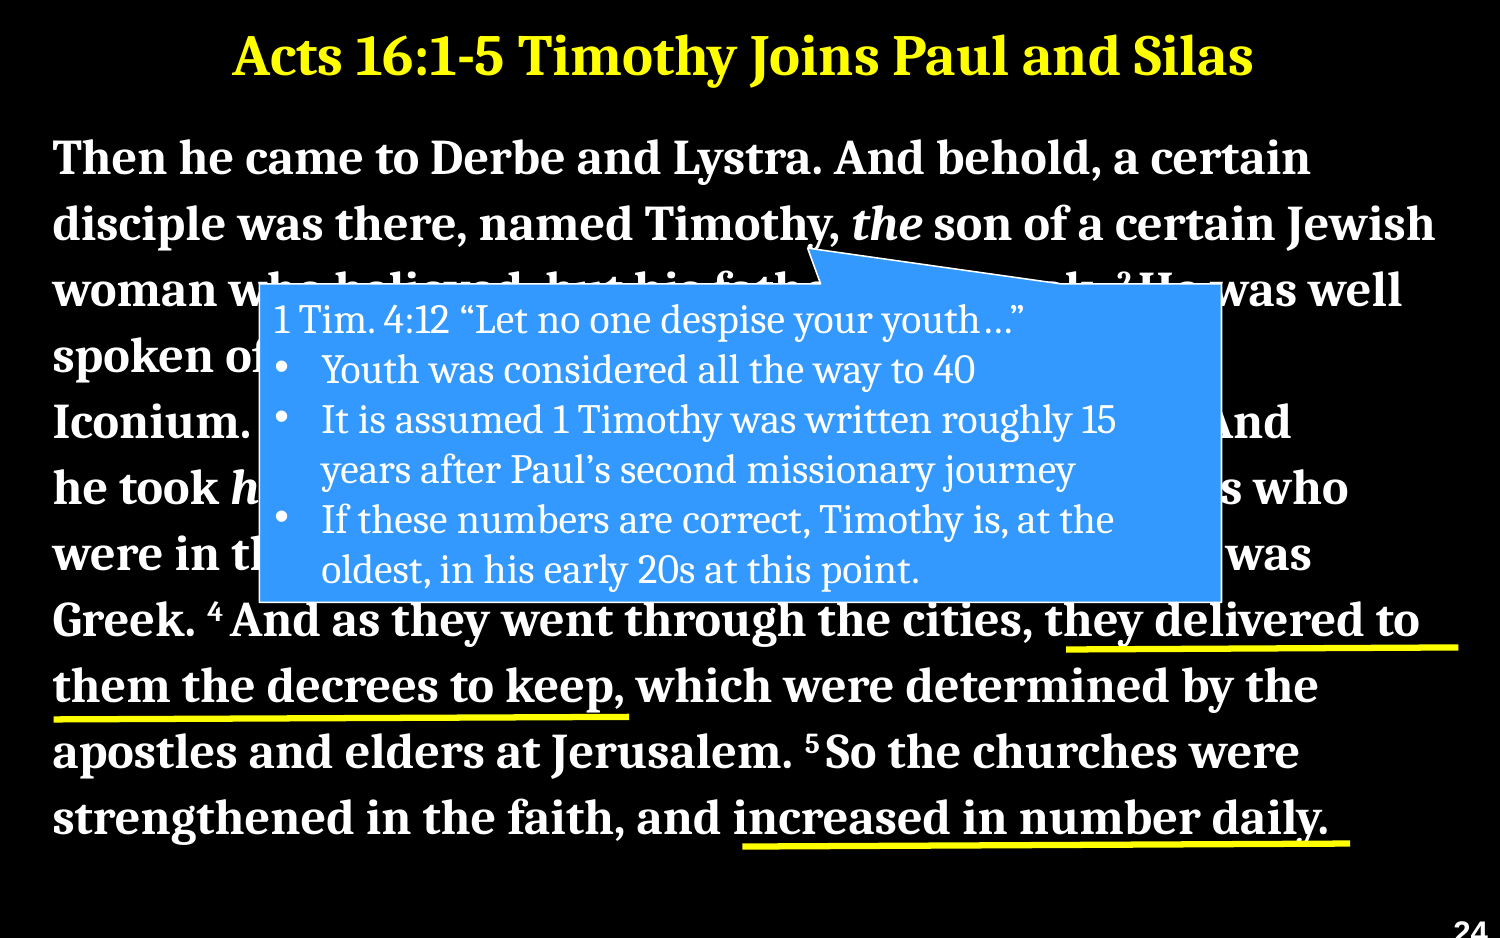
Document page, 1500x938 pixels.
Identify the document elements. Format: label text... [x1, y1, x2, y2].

list Then he came to Derbe and Lystra. And behold, a certain disciple was there, named Timothy, the son of a certain Jewish woman who believed, but his father was Greek. 2 He was well spoken of by the brethren who were at Lystra and Iconium. 3 Paul wanted to have him go on with him. And he took him and circumcised him because of the Jews who were in that region, for they all knew that his father was Greek. 4 And as they went through the cities, they delivered to them the decrees to keep, which were determined by the apostles and elders at Jerusalem. 5 So the churches were strengthened in the faith, and increased in number daily. [40, 112, 1474, 908]
title Acts 16:1-5 Timothy Joins Paul and Silas [75, 0, 1425, 105]
text_box 1 Tim. 4:12 “Let no one despise your youth…” Youth was considered all the way to 40 It is assumed 1 Timothy was written roughly 15 years after Paul’s second missionary journey If these numbers are correct, Timothy is, at the oldest, in his early 20s at this point. [259, 248, 1222, 603]
slide_number 24 [1274, 905, 1500, 938]
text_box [742, 843, 1351, 847]
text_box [53, 716, 630, 720]
